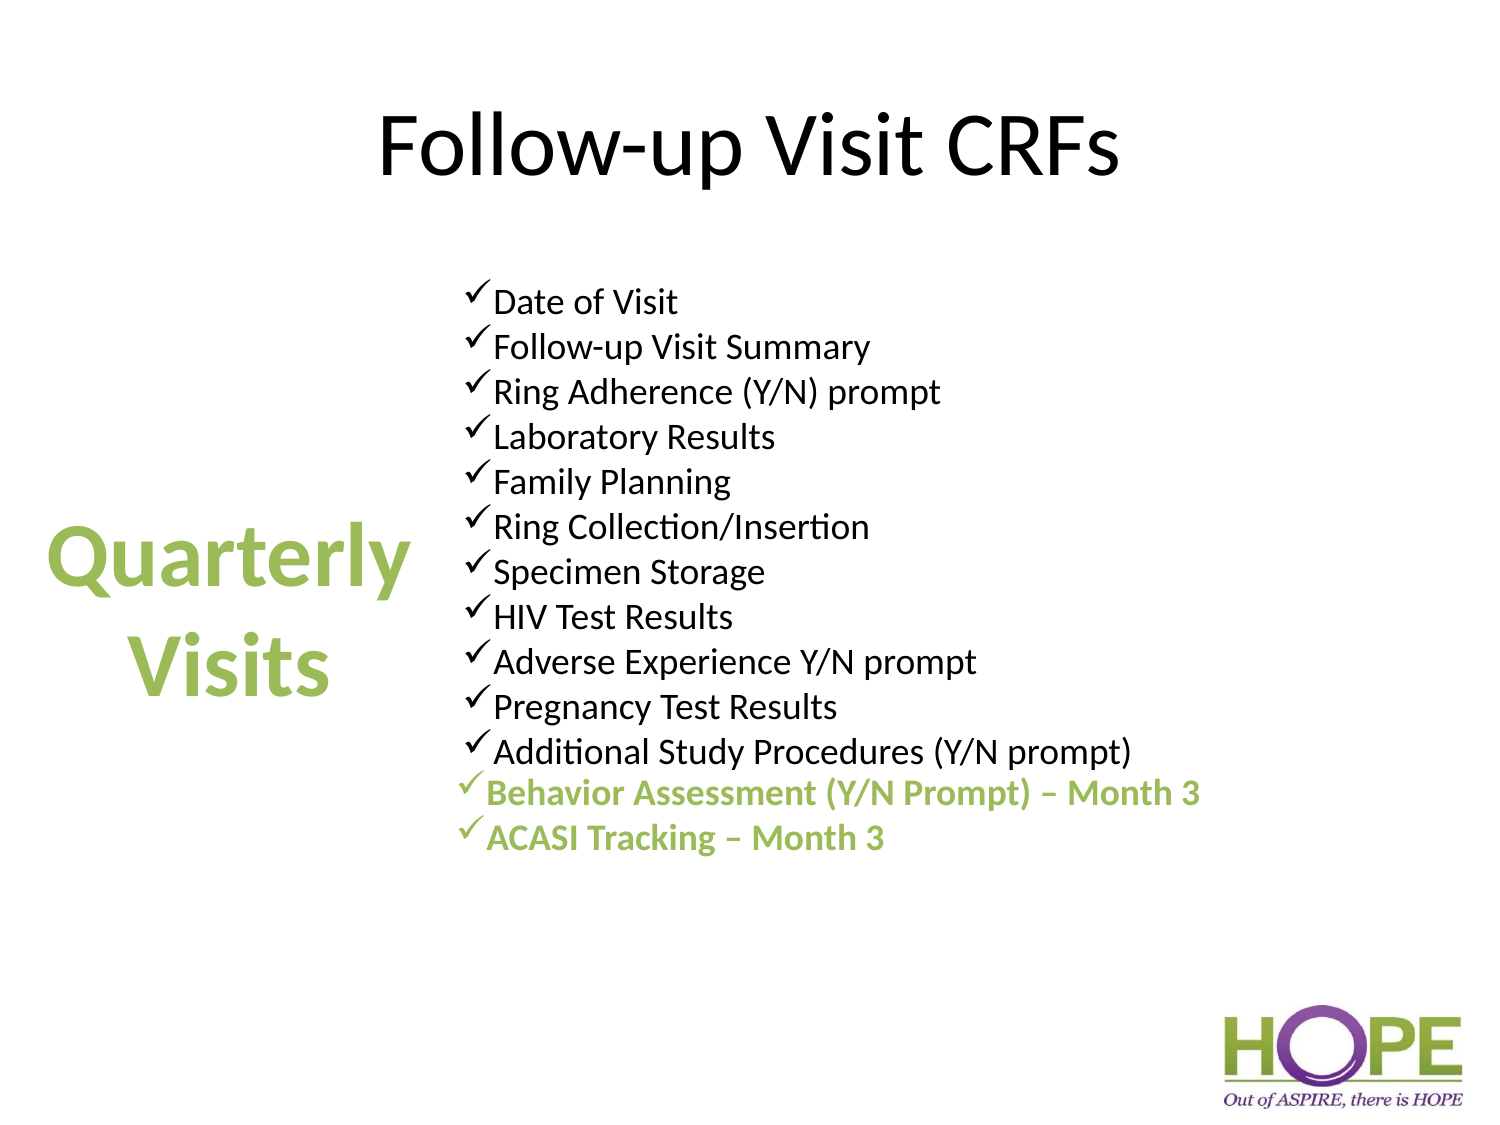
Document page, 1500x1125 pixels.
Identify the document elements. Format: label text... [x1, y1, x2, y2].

picture [1224, 1005, 1463, 1109]
title Follow-up Visit CRFs [75, 45, 1425, 233]
text_box Quarterly Visits [22, 487, 436, 723]
text_box Date of Visit Follow-up Visit Summary Ring Adherence (Y/N) prompt Laboratory Results Family Planning Ring Collection/Insertion Specimen Storage HIV Test Results Adverse Experience Y/N prompt Pregnancy Test Results Additional Study Procedures (Y/N prompt) [447, 269, 1398, 825]
text_box Behavior Assessment (Y/N Prompt) – Month 3 ACASI Tracking – Month 3 [440, 760, 1291, 911]
